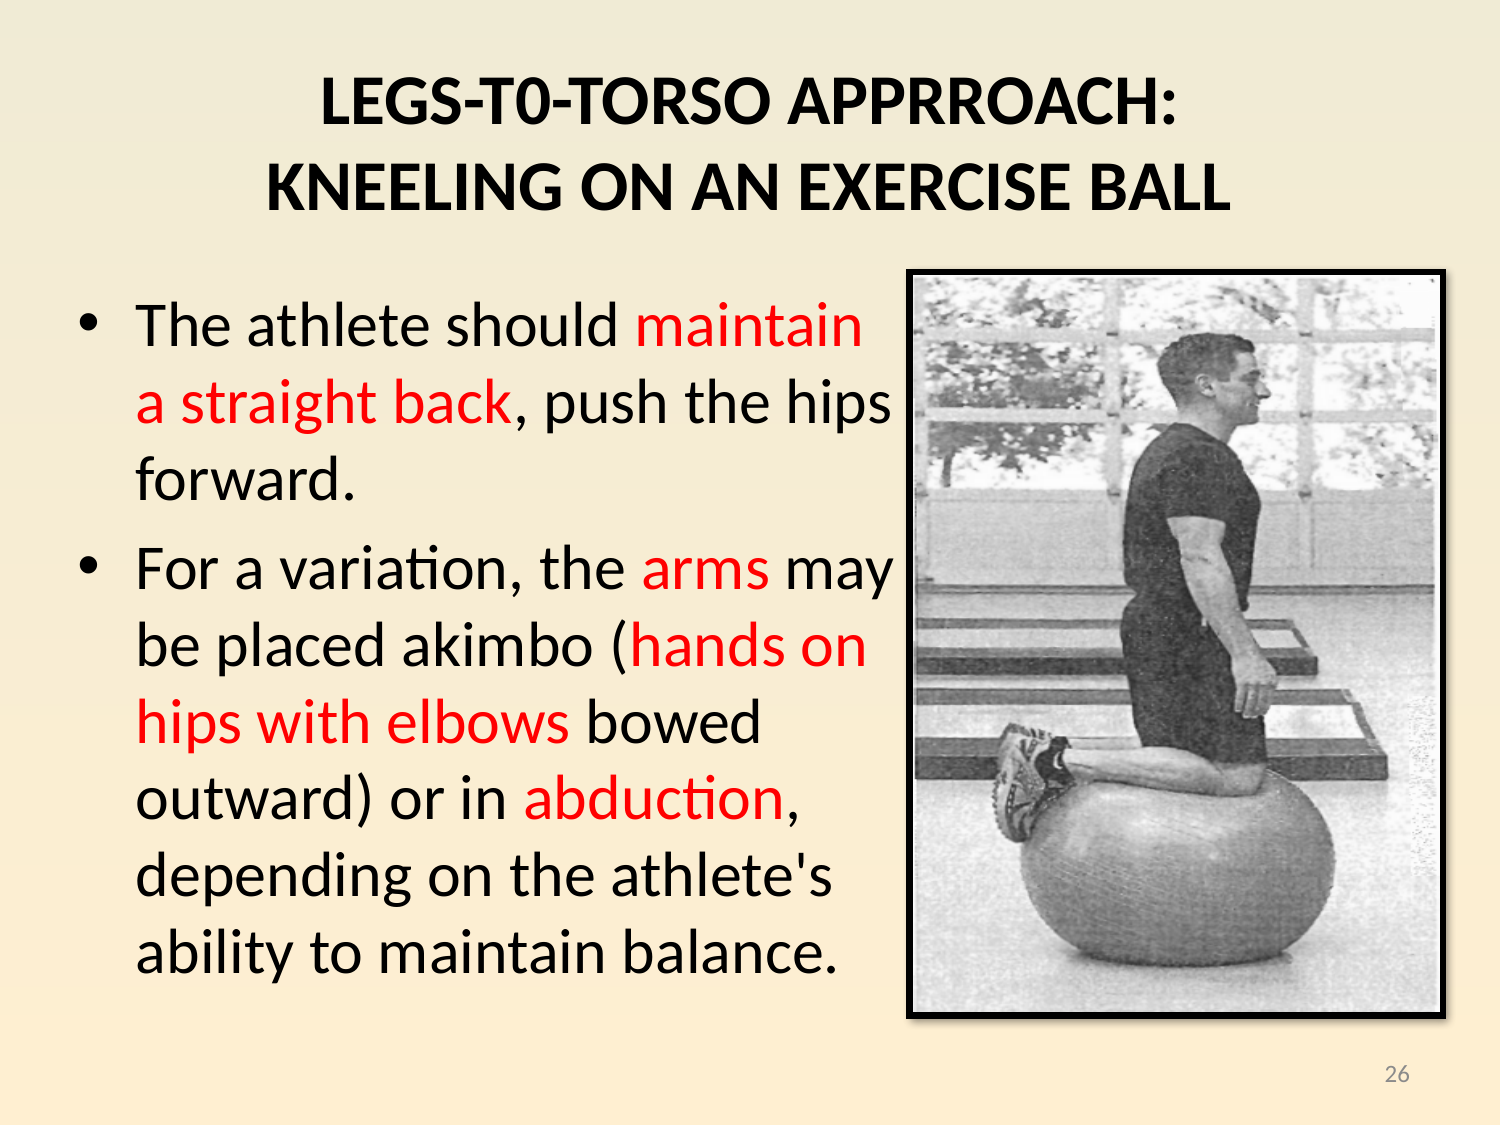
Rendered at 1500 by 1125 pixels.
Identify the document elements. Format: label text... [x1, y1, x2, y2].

slide_number 26 [1074, 1042, 1425, 1103]
list The athlete should maintain a straight back, push the hips forward. For a variation, the arms may be placed akimbo (hands on hips with elbows bowed outward) or in abduction, depending on the athlete's ability to maintain balance. [62, 275, 905, 1018]
title LEGS-T0-TORSO APPRROACH: KNEELING ON AN EXERCISE BALL [75, 45, 1425, 233]
picture [912, 274, 1440, 1013]
